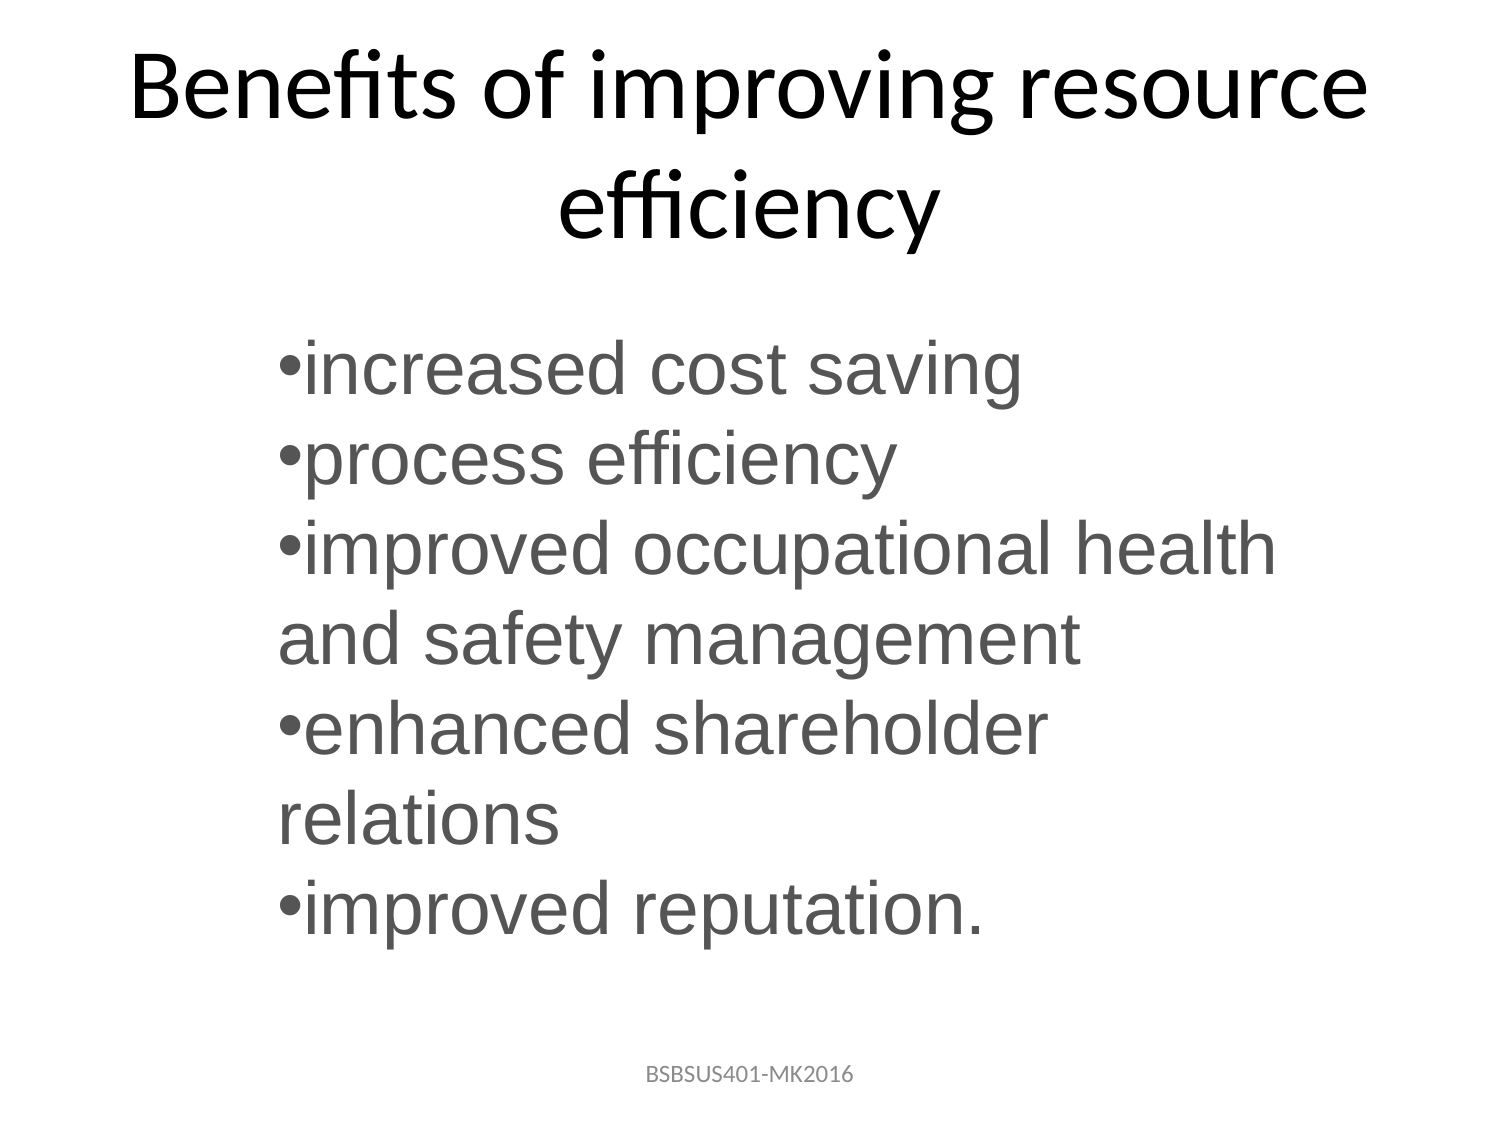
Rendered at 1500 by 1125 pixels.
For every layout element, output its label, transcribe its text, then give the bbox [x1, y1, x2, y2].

title Benefits of improving resource efficiency [75, 45, 1425, 233]
text_box increased cost saving process efficiency improved occupational health and safety management enhanced shareholder relations improved reputation. [262, 312, 1313, 958]
footer BSBSUS401-MK2016 [512, 1042, 988, 1103]
